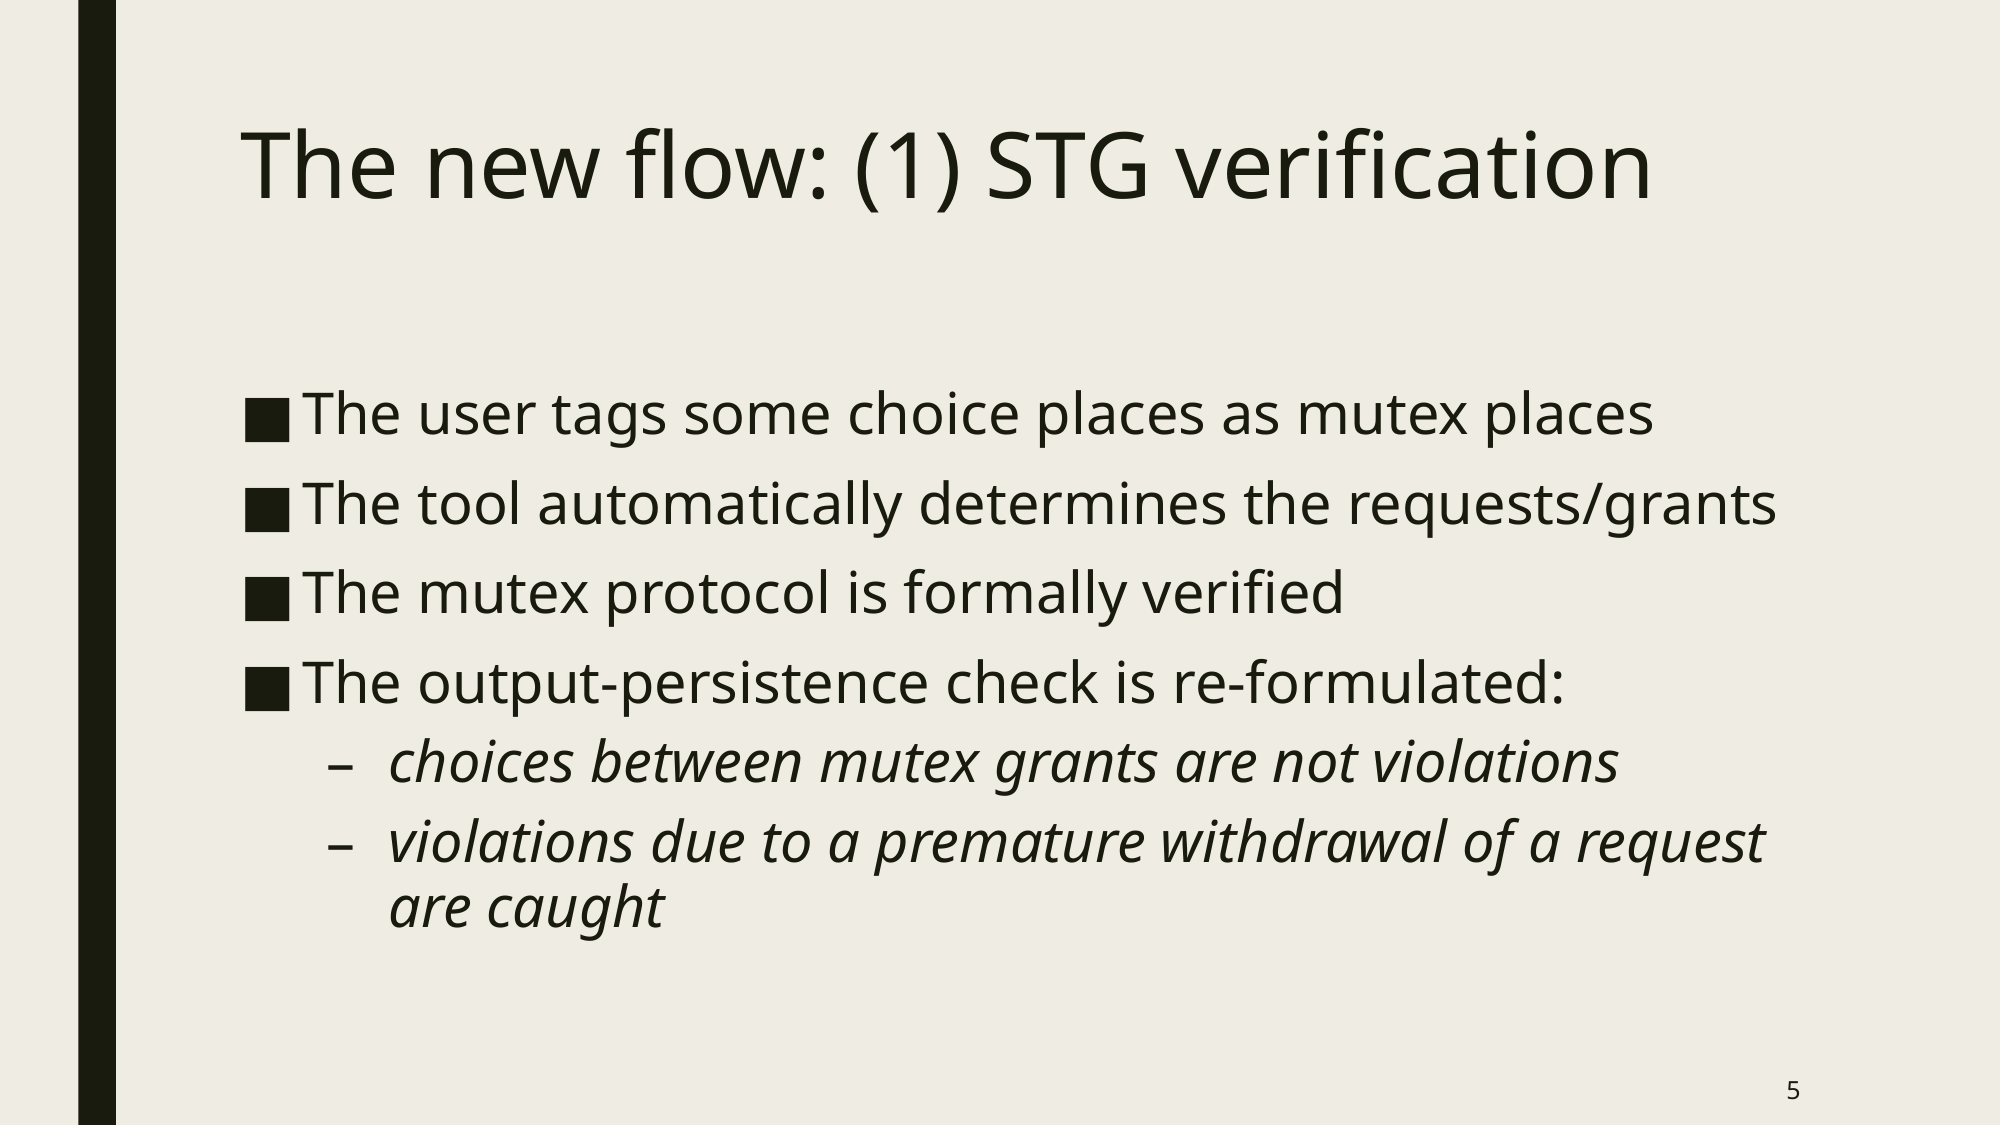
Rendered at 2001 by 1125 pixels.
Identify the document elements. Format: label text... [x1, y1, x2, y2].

list The user tags some choice places as mutex places The tool automatically determines the requests/grants The mutex protocol is formally verified The output-persistence check is re-formulated: choices between mutex grants are not violations violations due to a premature withdrawal of a request are caught [225, 375, 1800, 963]
slide_number 5 [1553, 1058, 1816, 1125]
title The new flow: (1) STG verification [225, 112, 1800, 357]
